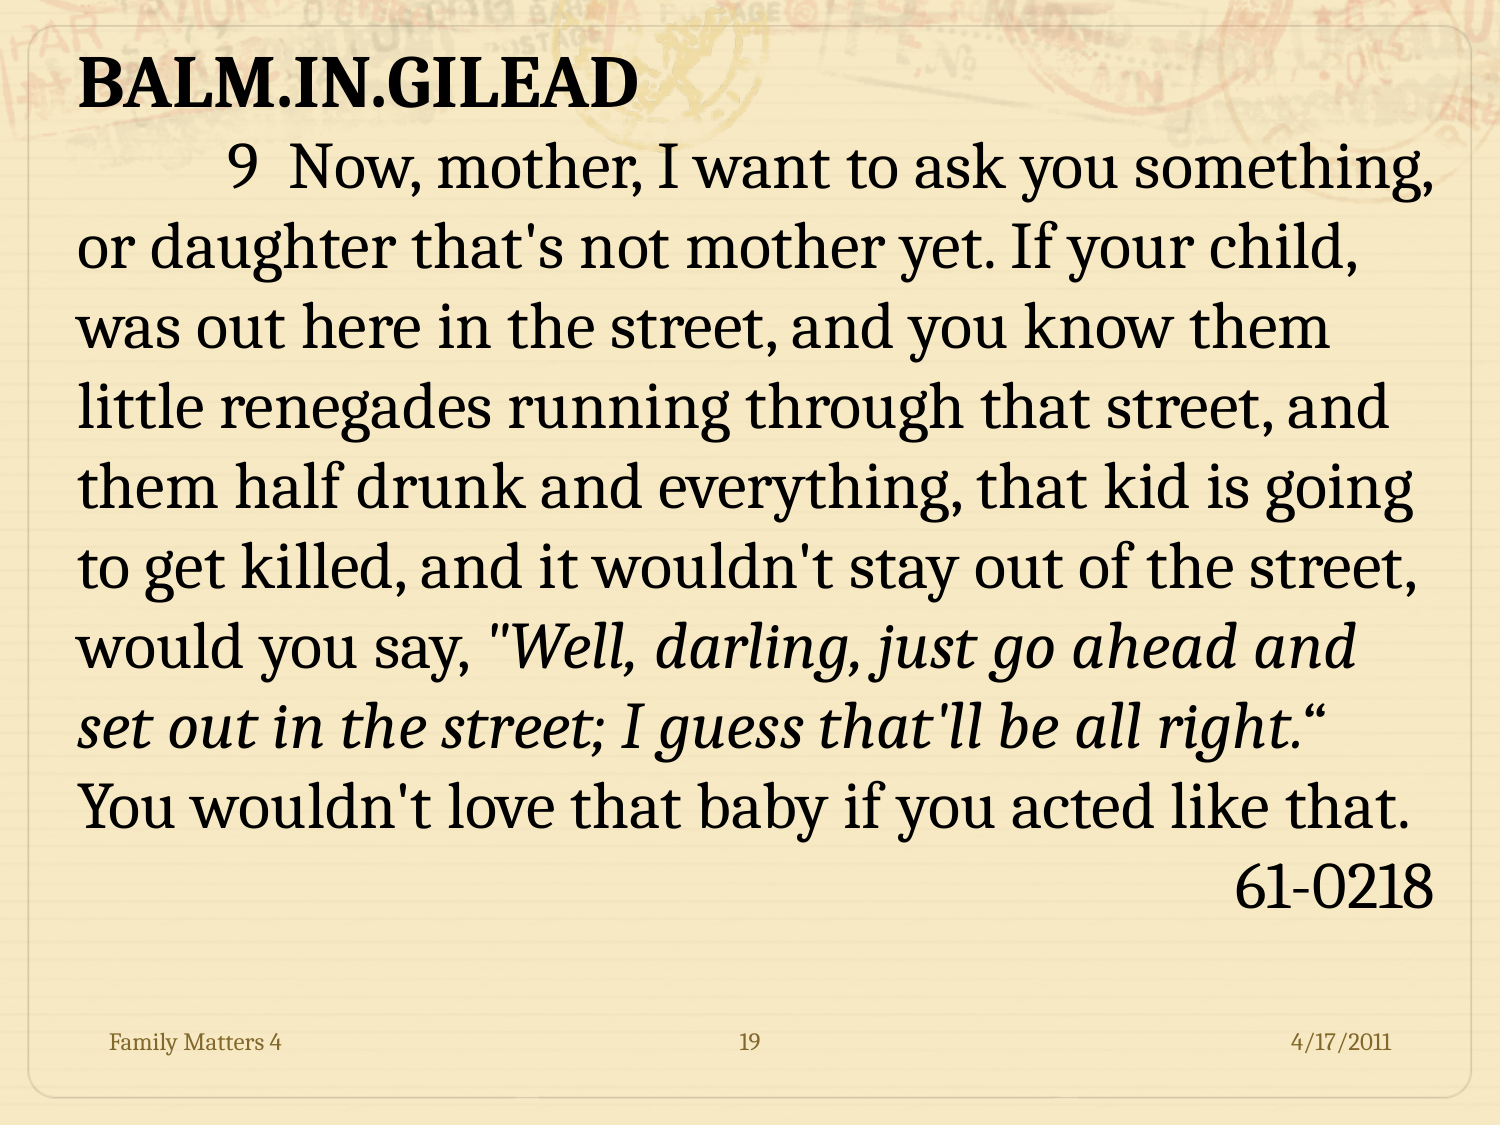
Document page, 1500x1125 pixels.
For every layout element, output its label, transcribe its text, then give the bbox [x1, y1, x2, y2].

footer Family Matters 4 [93, 1010, 619, 1071]
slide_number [881, 1010, 1407, 1071]
slide_number 19 [663, 1010, 837, 1071]
picture [0, 0, 1500, 1125]
text_box BALM.IN.GILEAD 9 Now, mother, I want to ask you something, or daughter that's not mother yet. If your child, was out here in the street, and you know them little renegades running through that street, and them half drunk and everything, that kid is going to get killed, and it wouldn't stay out of the street, would you say, "Well, darling, just go ahead and set out in the street; I guess that'll be all right.“ You wouldn't love that baby if you acted like that. 61-0218 [62, 24, 1450, 930]
